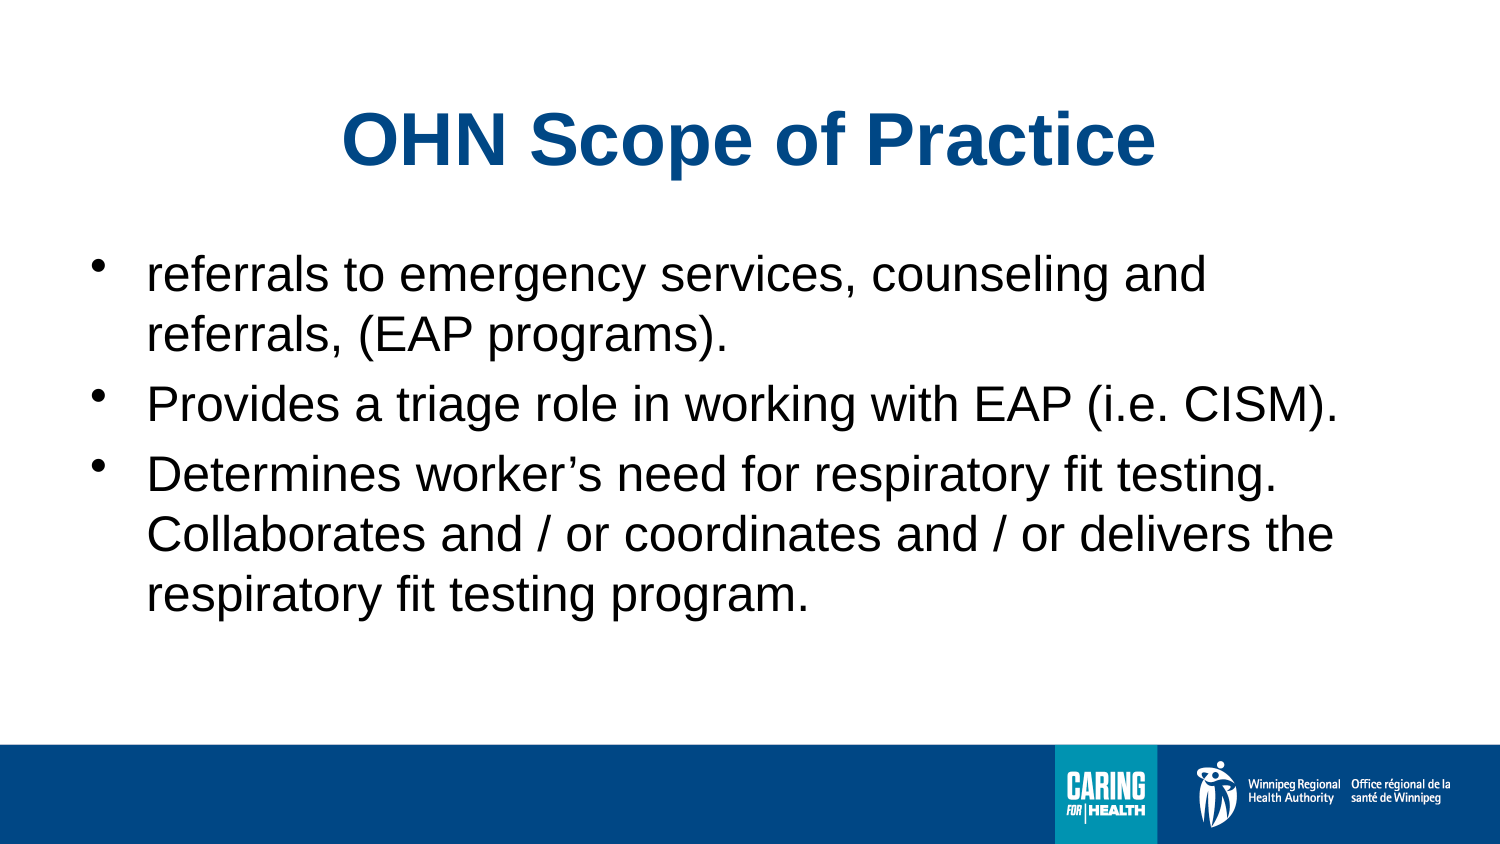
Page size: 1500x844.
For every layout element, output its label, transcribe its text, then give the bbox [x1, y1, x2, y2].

title OHN Scope of Practice [75, 65, 1425, 207]
list referrals to emergency services, counseling and referrals, (EAP programs). Provides a triage role in working with EAP (i.e. CISM). Determines worker’s need for respiratory fit testing. Collaborates and / or coordinates and / or delivers the respiratory fit testing program. [75, 234, 1425, 685]
picture [0, 0, 1500, 844]
